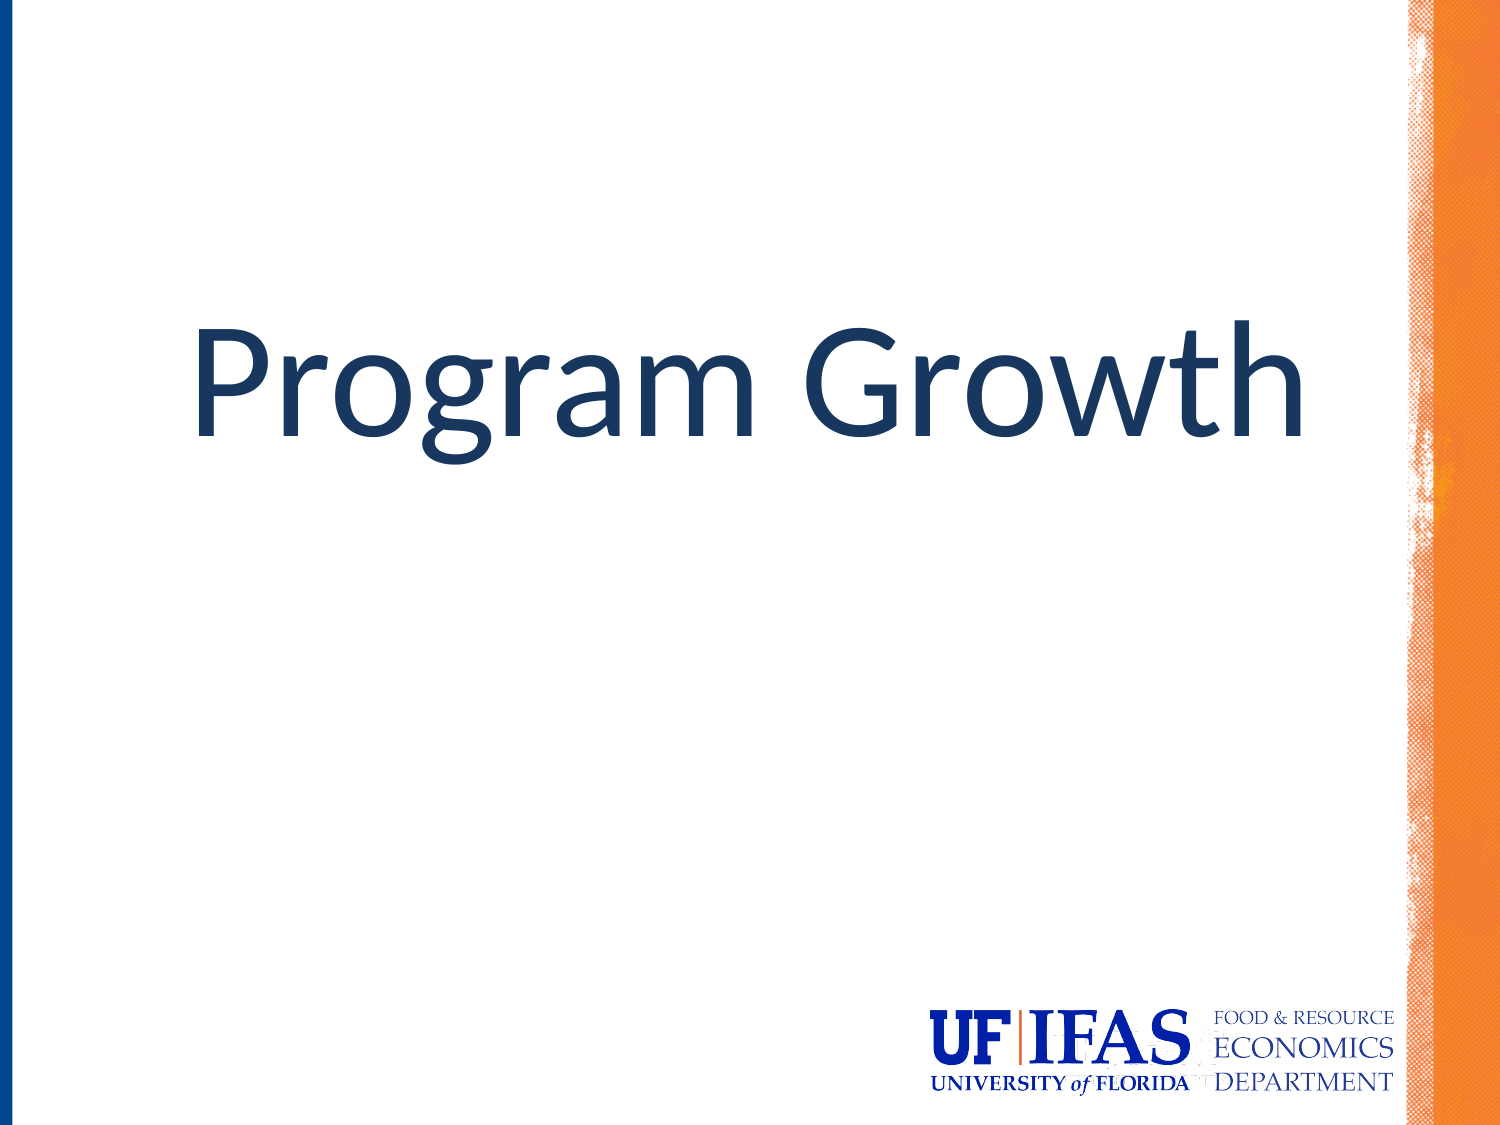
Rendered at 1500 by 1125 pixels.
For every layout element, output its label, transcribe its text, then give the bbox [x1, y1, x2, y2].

picture [930, 1009, 1190, 1096]
list Program Growth [75, 262, 1425, 1005]
picture [1210, 1005, 1408, 1102]
